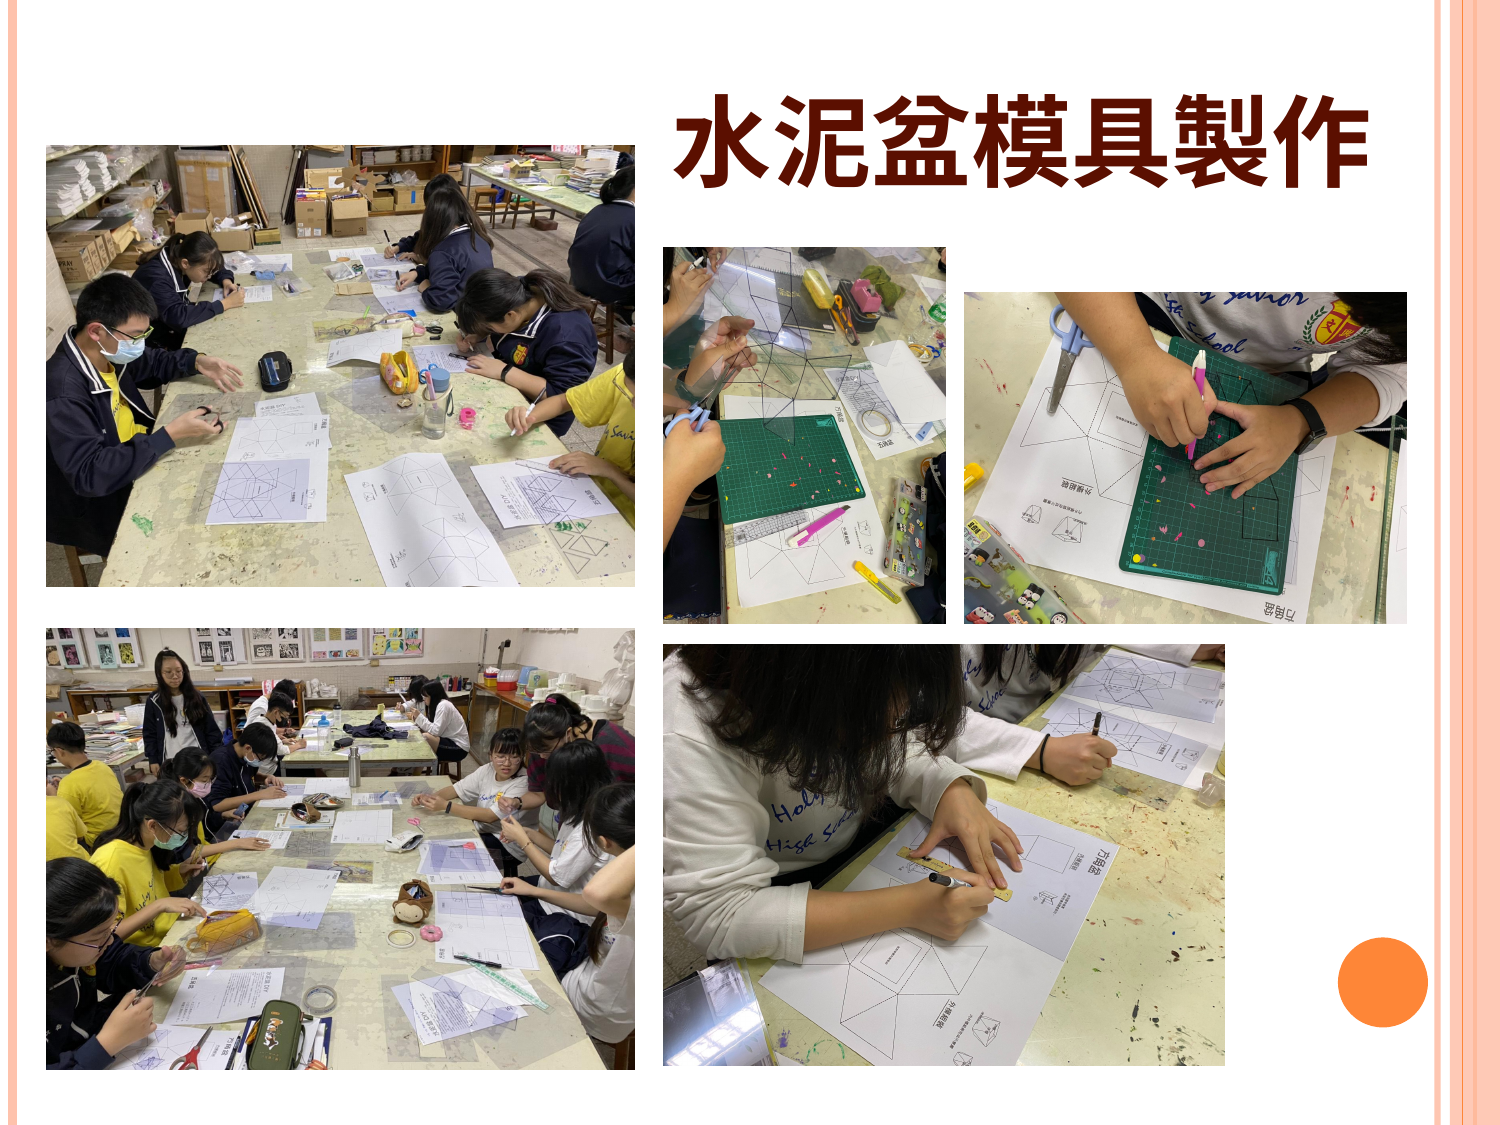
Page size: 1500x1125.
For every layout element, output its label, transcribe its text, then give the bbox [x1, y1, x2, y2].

picture [662, 246, 946, 624]
picture [46, 145, 636, 587]
picture [46, 628, 636, 1071]
title 水泥盆模具製作 [408, 19, 1500, 207]
picture [964, 292, 1407, 624]
picture [662, 644, 1226, 1067]
